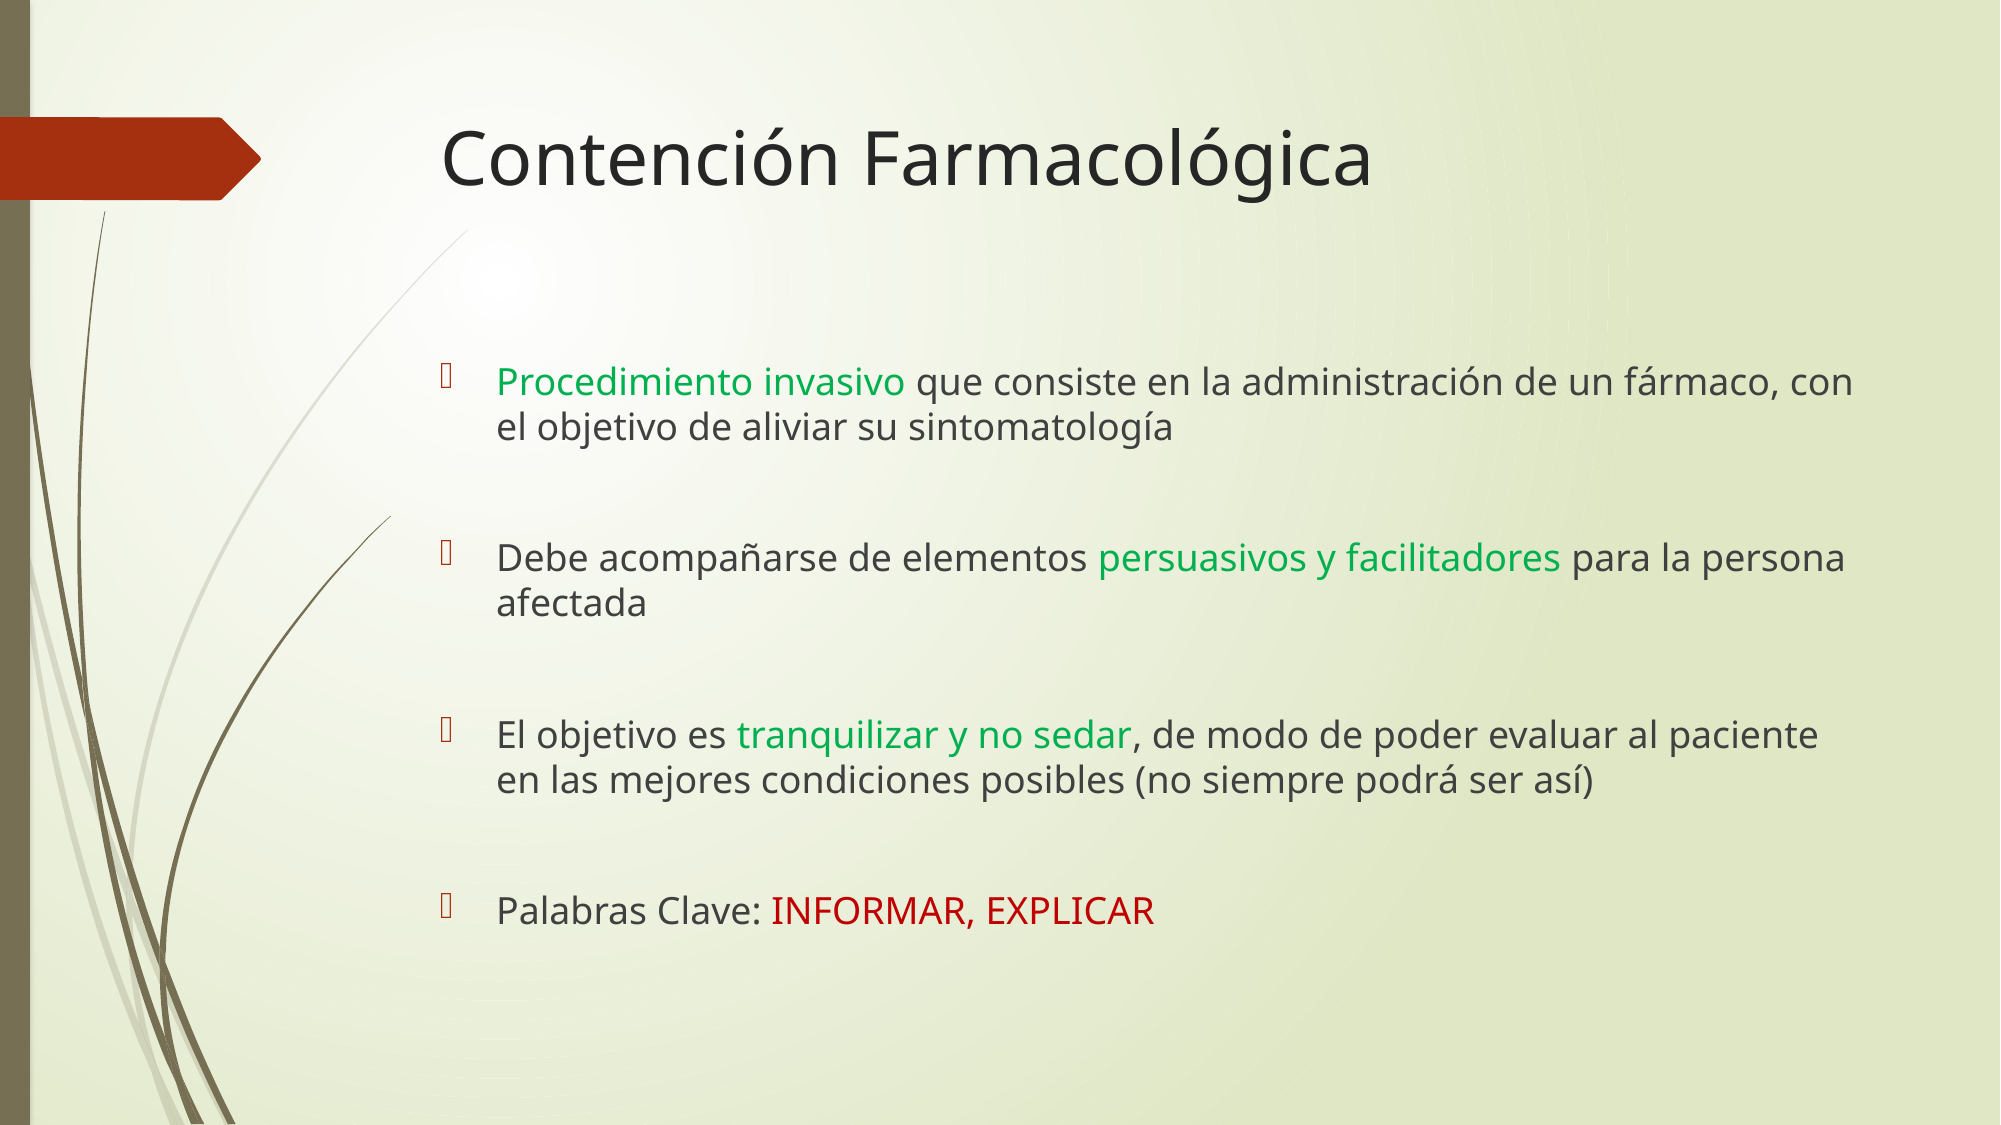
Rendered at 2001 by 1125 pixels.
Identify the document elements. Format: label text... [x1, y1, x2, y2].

list Procedimiento invasivo que consiste en la administración de un fármaco, con el objetivo de aliviar su sintomatología Debe acompañarse de elementos persuasivos y facilitadores para la persona afectada El objetivo es tranquilizar y no sedar, de modo de poder evaluar al paciente en las mejores condiciones posibles (no siempre podrá ser así) Palabras Clave: INFORMAR, EXPLICAR [424, 350, 1888, 970]
title Contención Farmacológica [425, 102, 1888, 313]
